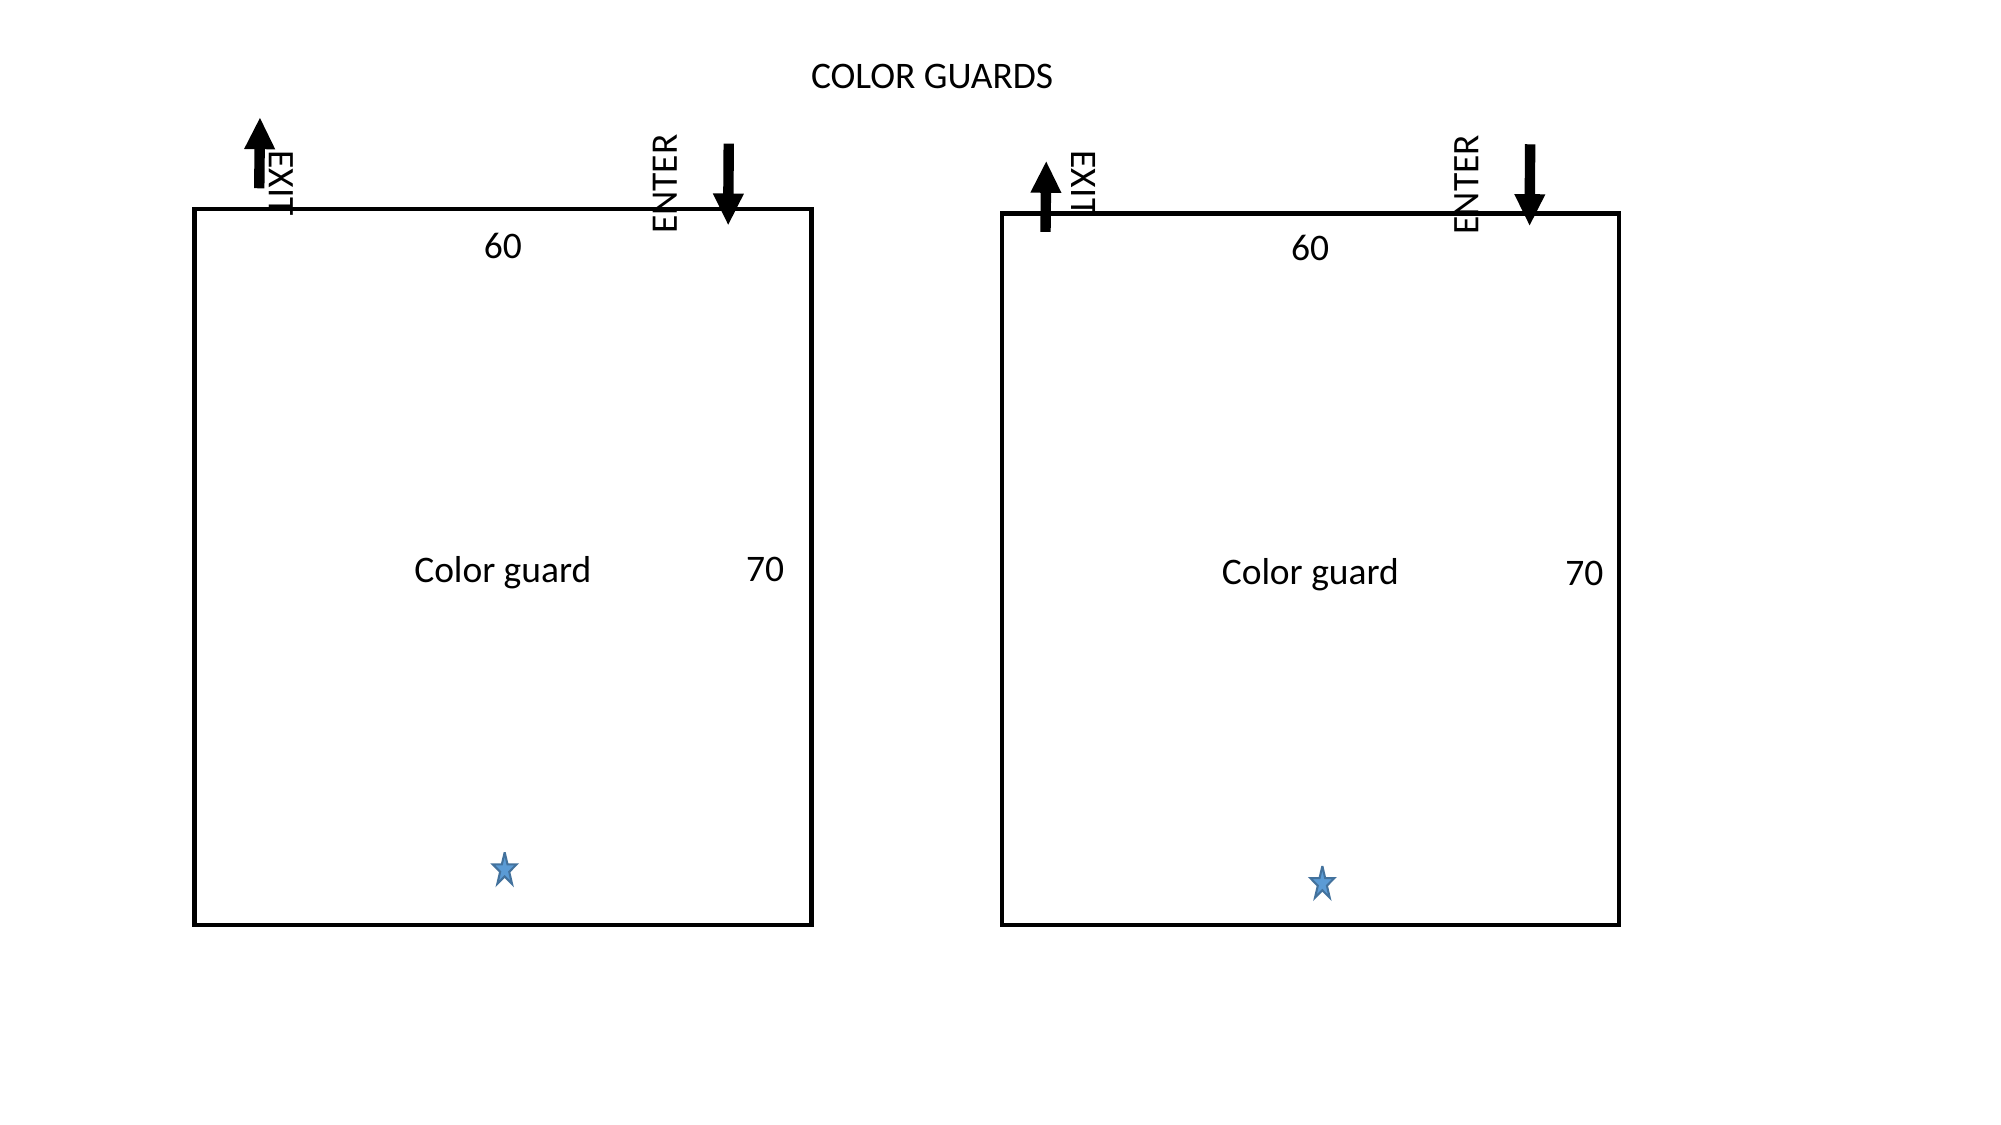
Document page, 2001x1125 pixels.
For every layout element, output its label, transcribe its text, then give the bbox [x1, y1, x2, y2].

text_box ENTER [1433, 120, 1494, 249]
text_box Color guard [1001, 212, 1620, 926]
text_box 70 [731, 536, 799, 597]
text_box [1307, 865, 1337, 902]
text_box Color guard [194, 208, 812, 926]
text_box [490, 852, 520, 888]
text_box 60 [1276, 215, 1345, 275]
text_box EXIT [1056, 136, 1116, 232]
text_box COLOR GUARDS [662, 43, 1203, 104]
text_box 60 [469, 213, 537, 274]
text_box ENTER [631, 119, 692, 249]
text_box EXIT [253, 136, 314, 232]
text_box 70 [1550, 540, 1619, 601]
